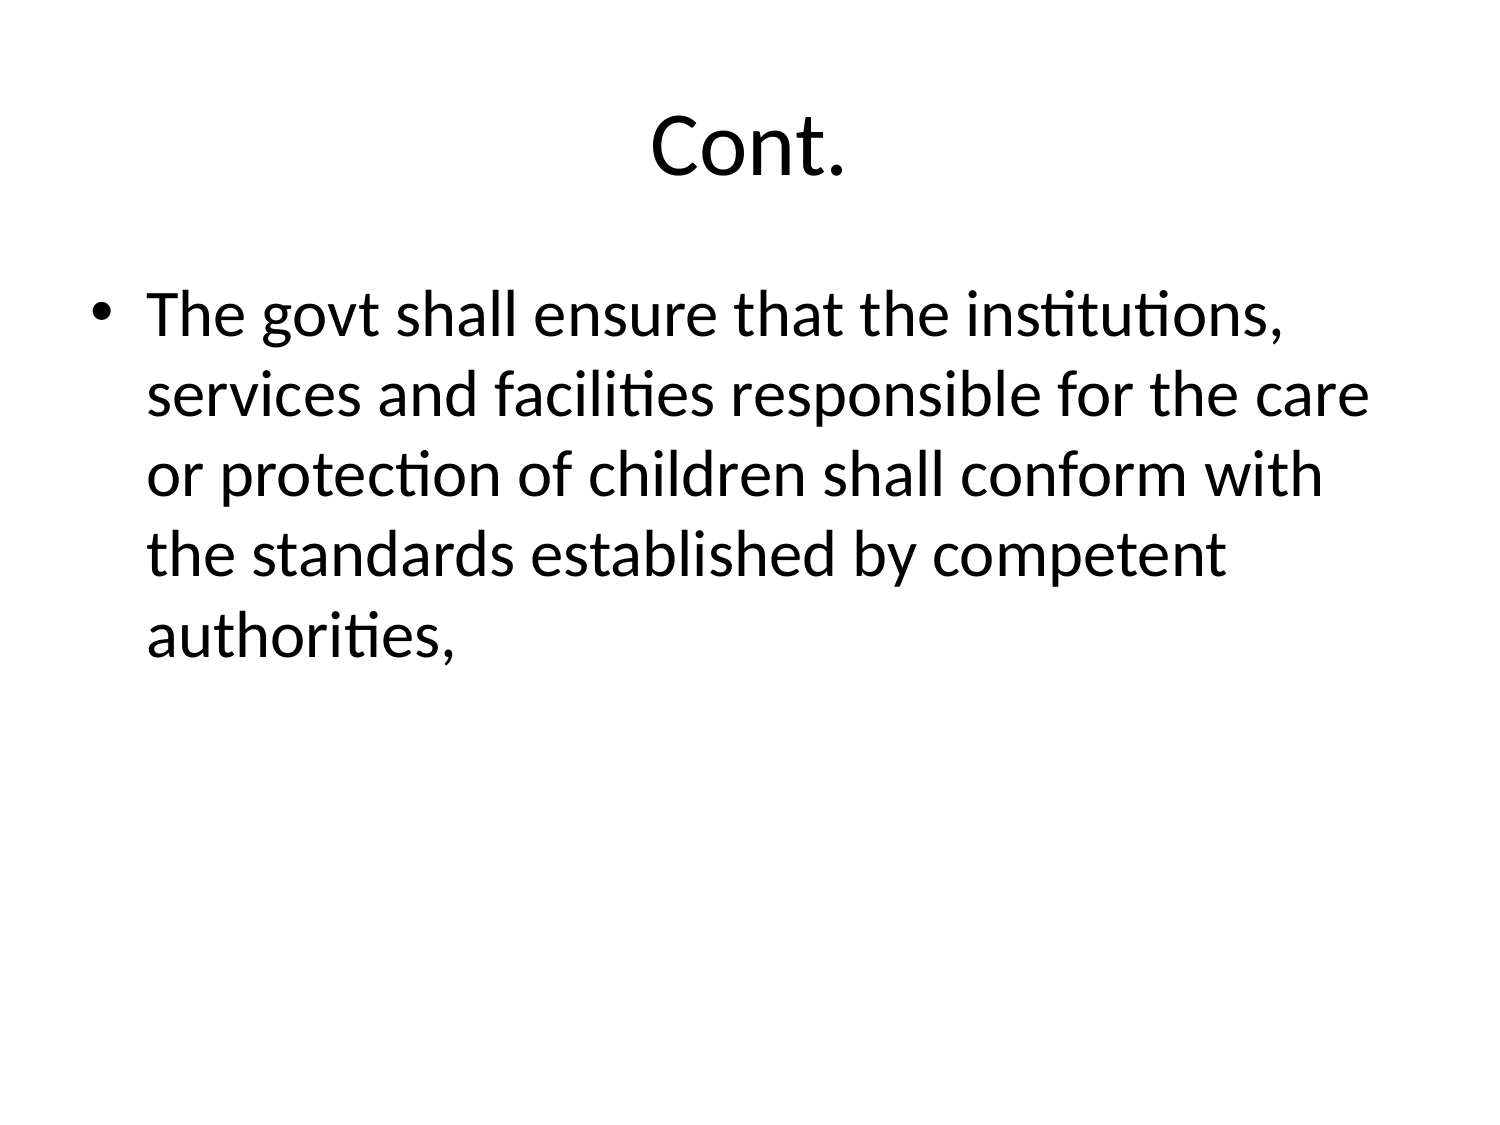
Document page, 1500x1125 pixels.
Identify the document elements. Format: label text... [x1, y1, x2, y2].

list The govt shall ensure that the institutions, services and facilities responsible for the care or protection of children shall conform with the standards established by competent authorities, [75, 262, 1425, 1005]
title Cont. [75, 45, 1425, 233]
